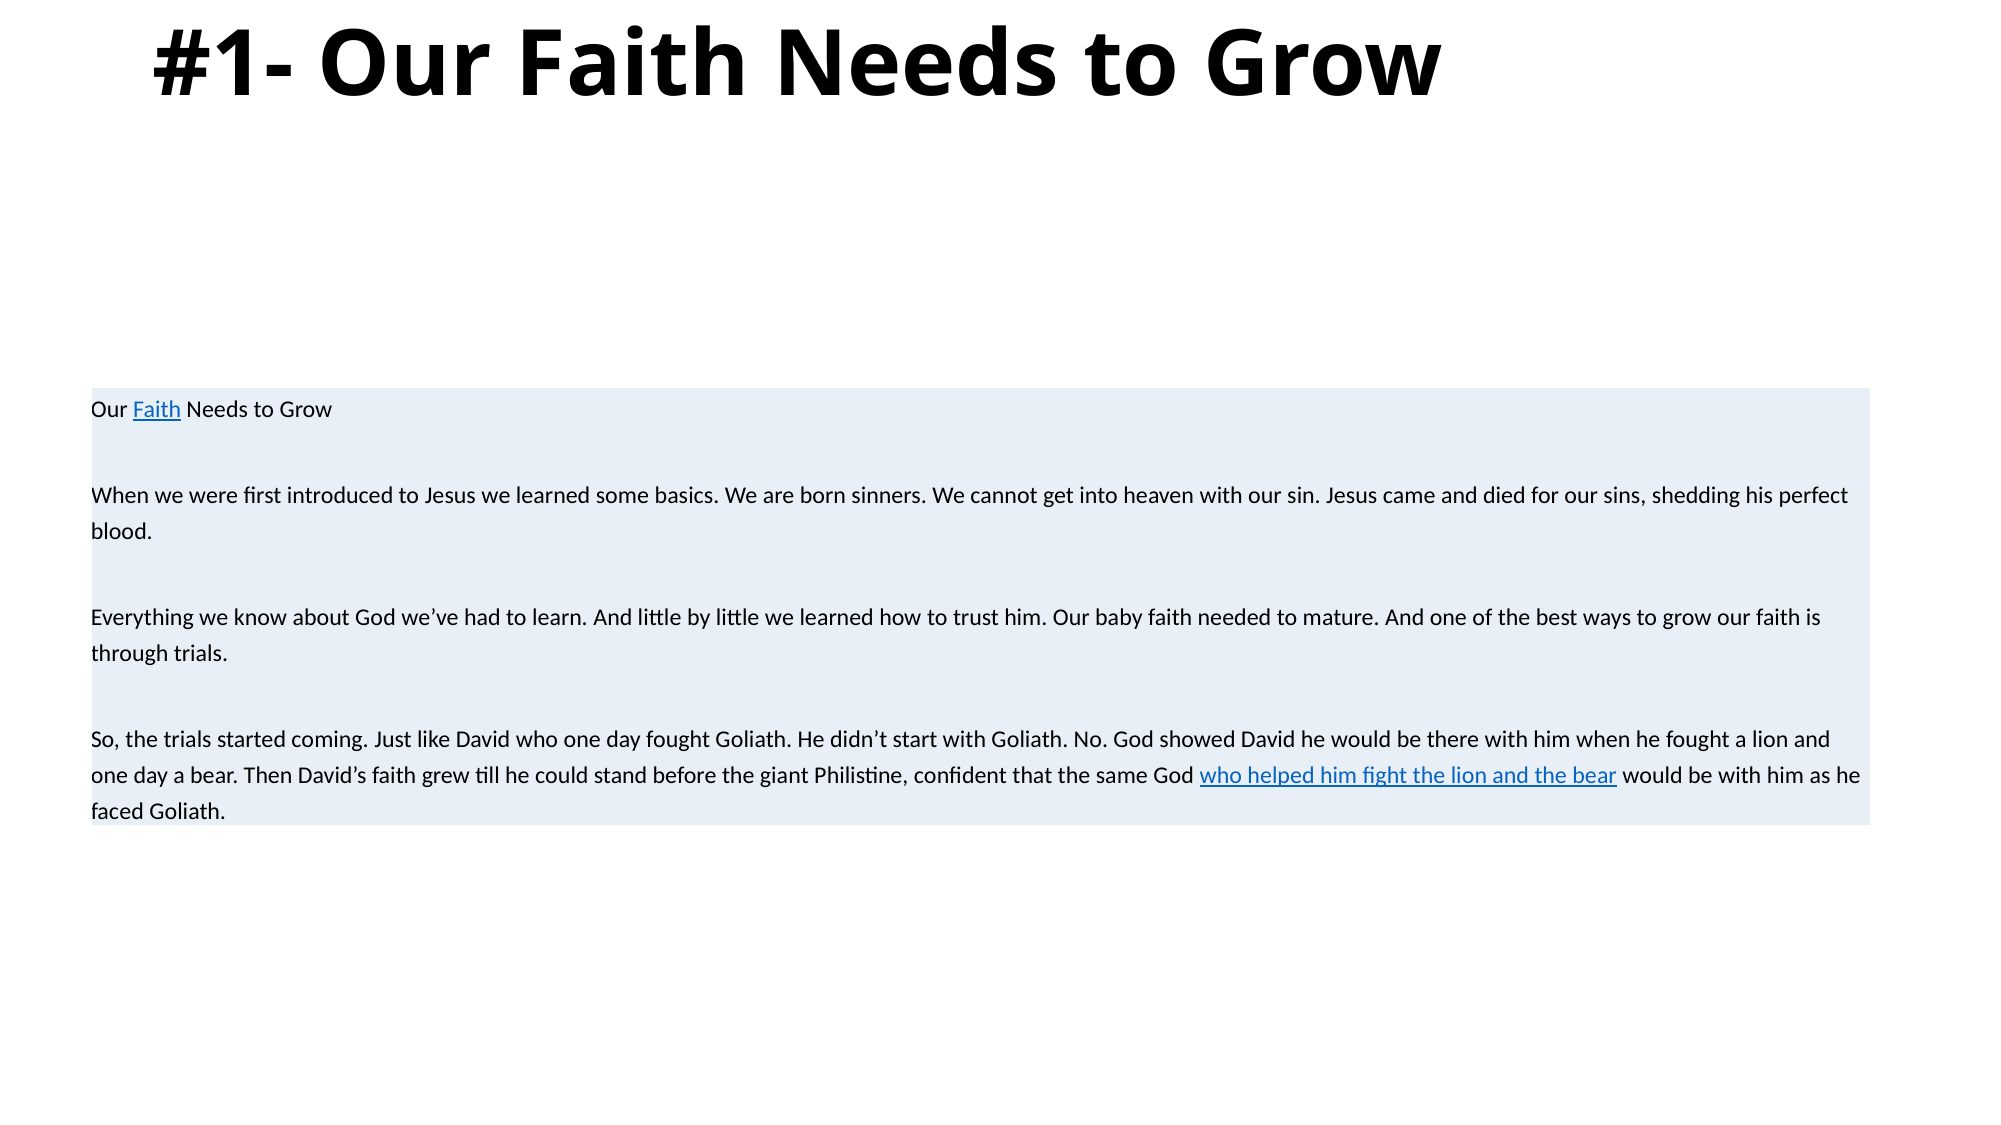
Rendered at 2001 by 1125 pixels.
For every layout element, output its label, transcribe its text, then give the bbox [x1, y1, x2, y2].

title #1- Our Faith Needs to Grow [137, 0, 1863, 133]
table_header Our Faith Needs to Grow When we were first introduced to Jesus we learned some basics. We are born sinners. We cannot get into heaven with our sin. Jesus came and died for our sins, shedding his perfect blood. Everything we know about God we’ve had to learn. And little by little we learned how to trust him. Our baby faith needed to mature. And one of the best ways to grow our faith is through trials. So, the trials started coming. Just like David who one day fought Goliath. He didn’t start with Goliath. No. God showed David he would be there with him when he fought a lion and one day a bear. Then David’s faith grew till he could stand before the giant Philistine, confident that the same God who helped him fight the lion and the bear would be with him as he faced Goliath. [92, 388, 1870, 825]
